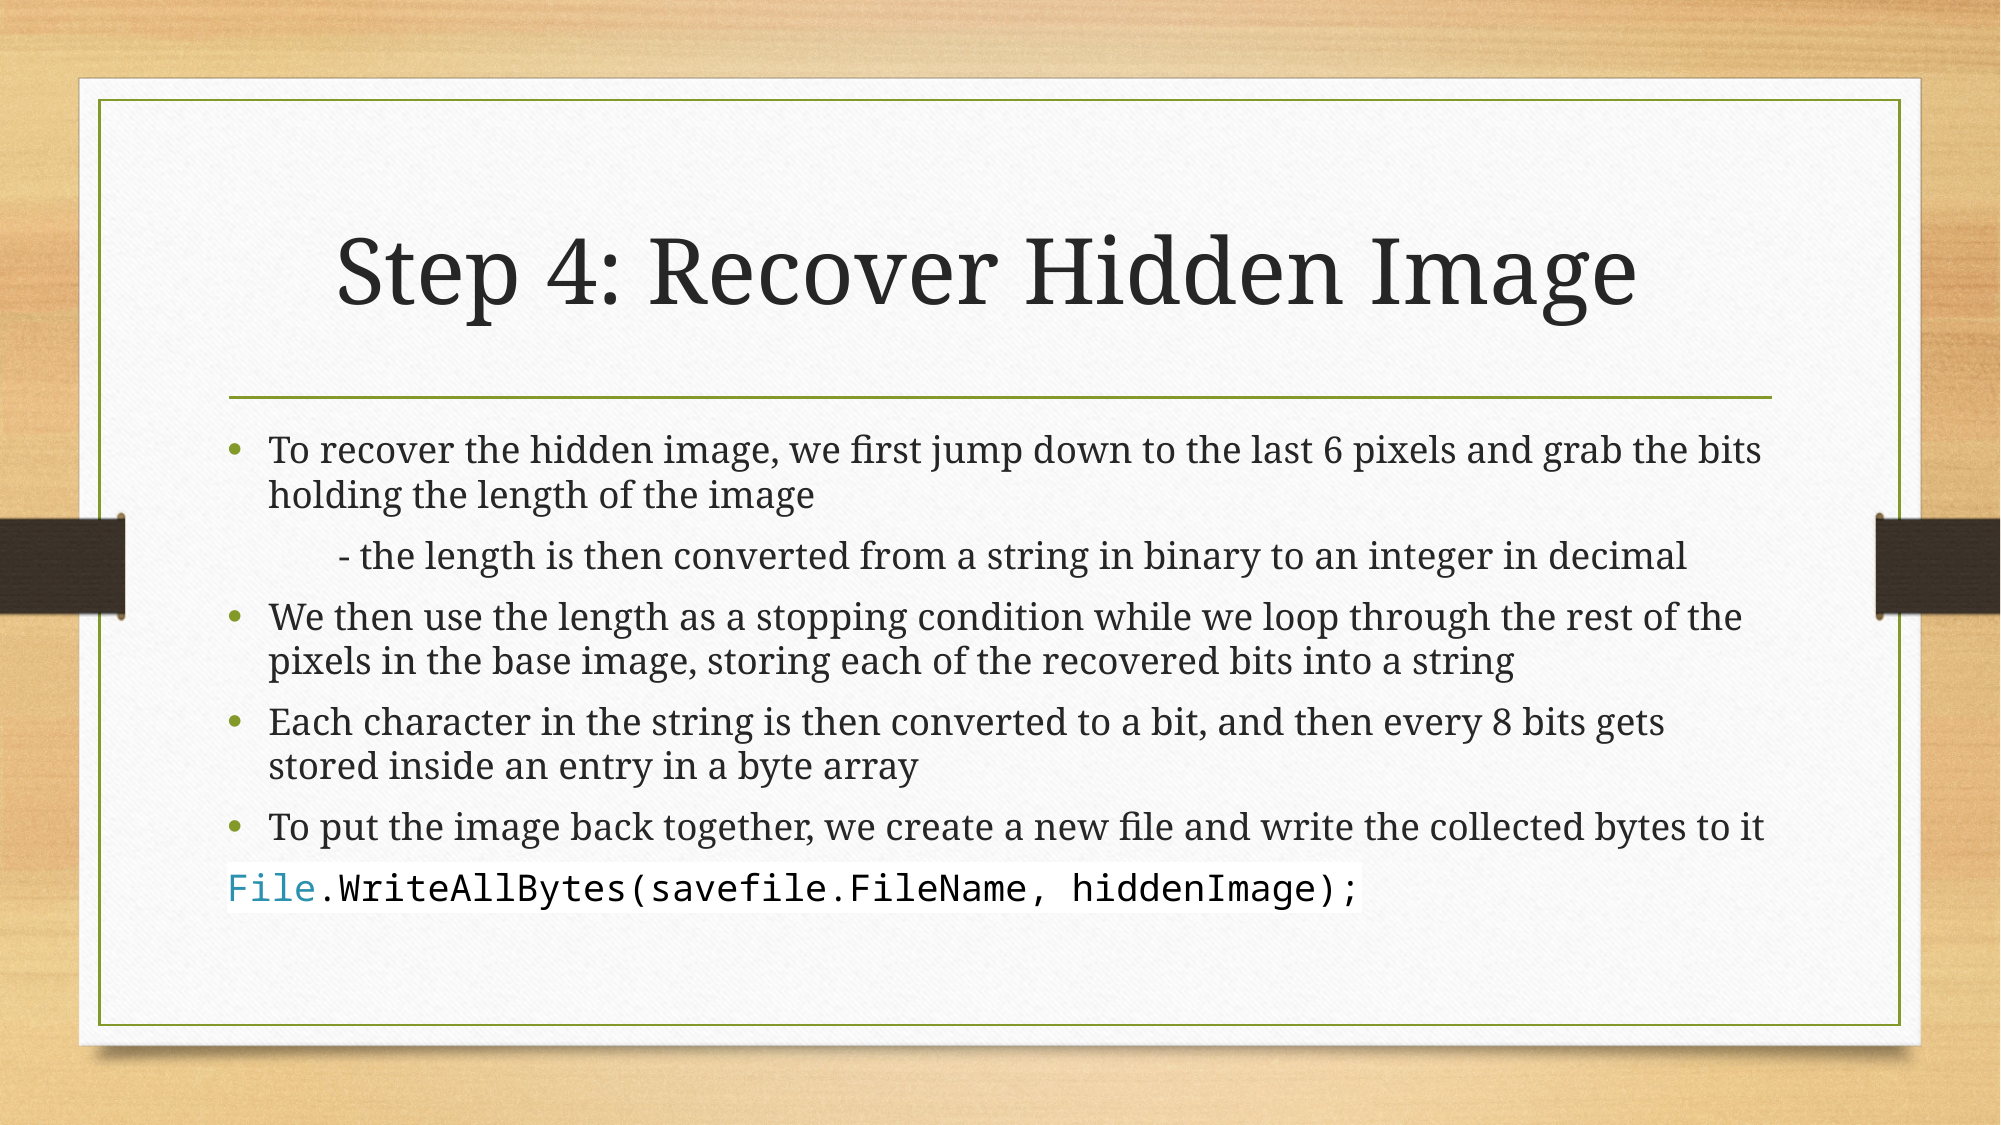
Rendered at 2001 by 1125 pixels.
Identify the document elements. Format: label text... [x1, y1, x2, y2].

title Step 4: Recover Hidden Image [212, 161, 1788, 375]
picture [0, 0, 2001, 1125]
list To recover the hidden image, we first jump down to the last 6 pixels and grab the bits holding the length of the image - the length is then converted from a string in binary to an integer in decimal We then use the length as a stopping condition while we loop through the rest of the pixels in the base image, storing each of the recovered bits into a string Each character in the string is then converted to a bit, and then every 8 bits gets stored inside an entry in a byte array To put the image back together, we create a new file and write the collected bytes to it File.WriteAllBytes(savefile.FileName, hiddenImage); [212, 419, 1788, 964]
